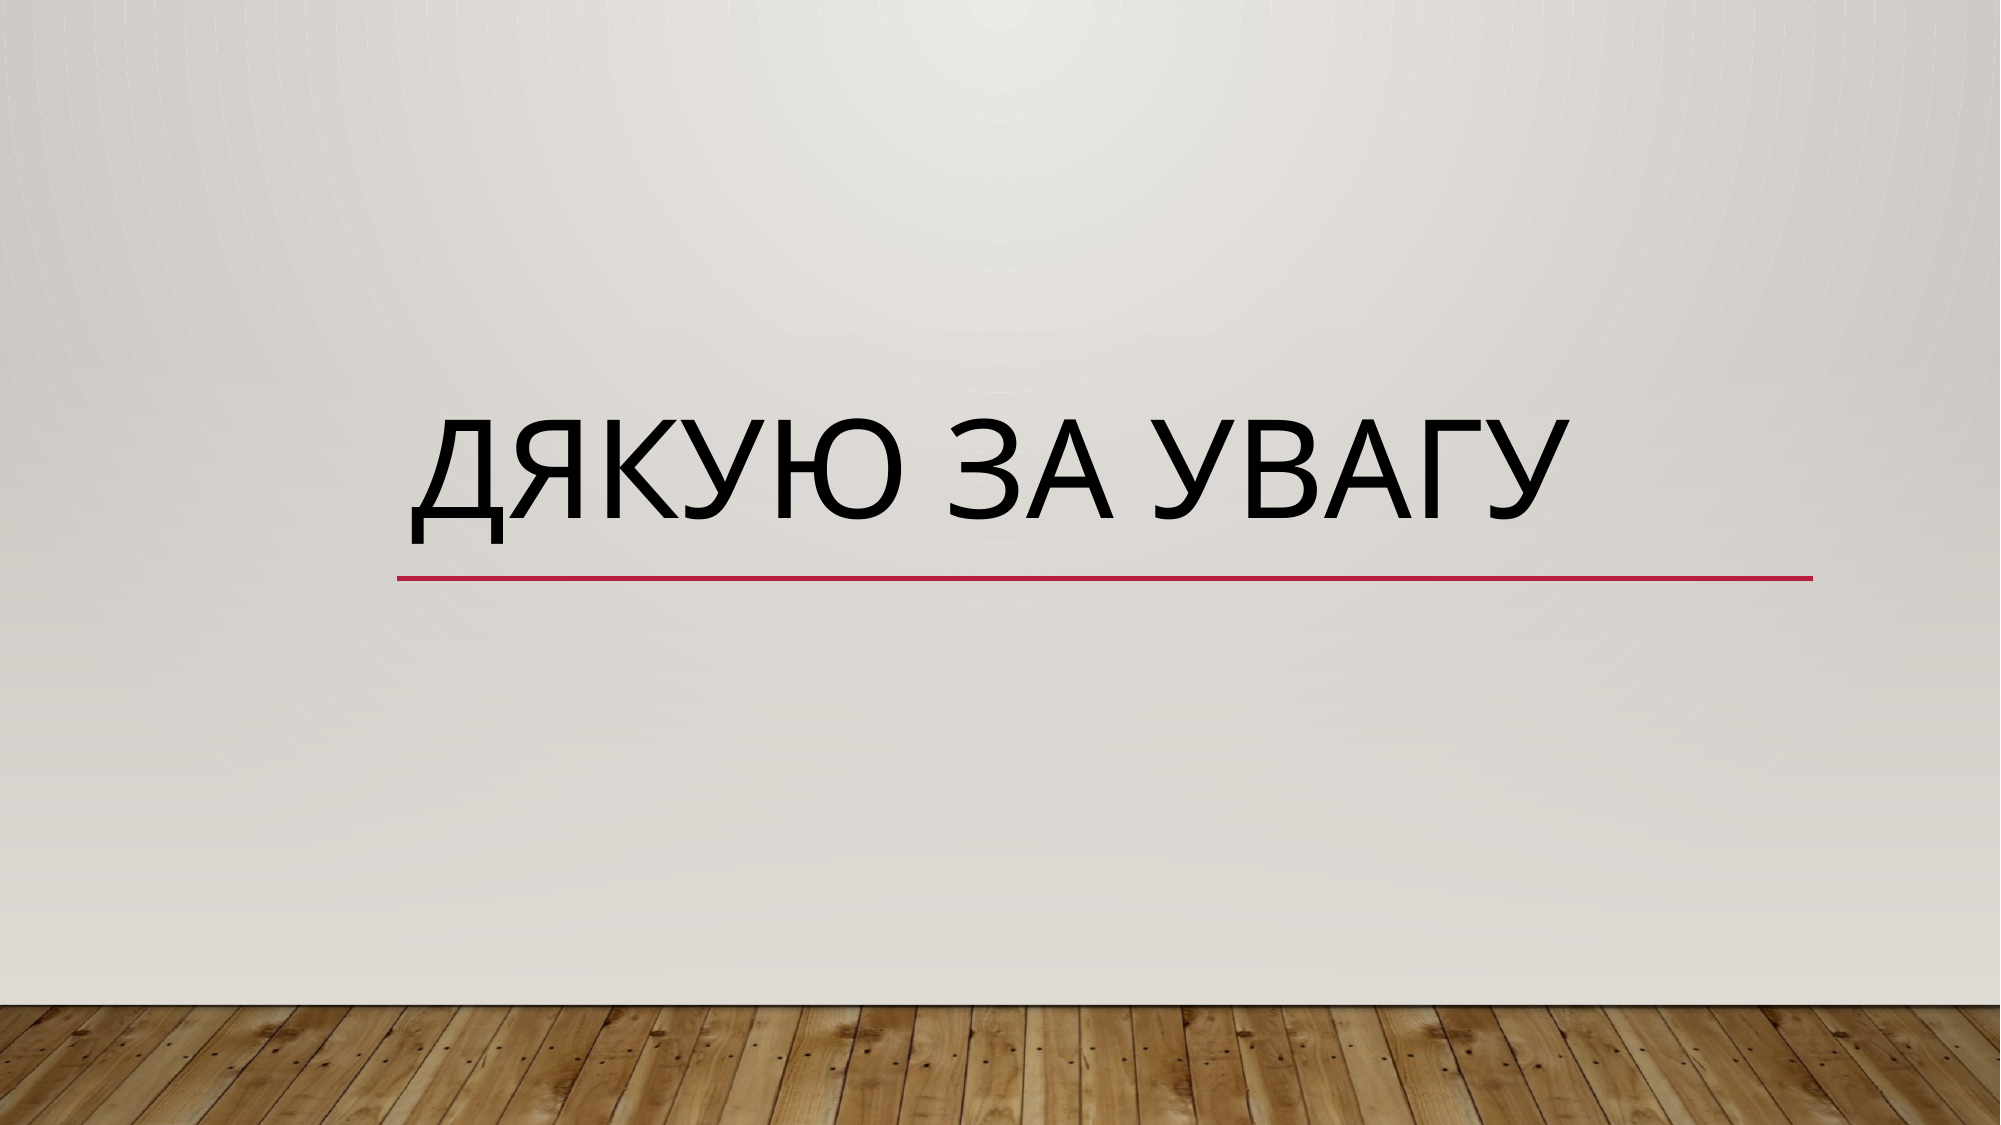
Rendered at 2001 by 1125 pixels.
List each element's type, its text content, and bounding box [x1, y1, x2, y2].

title Дякую за увагу [396, 131, 1814, 549]
picture [0, 1005, 2000, 1125]
